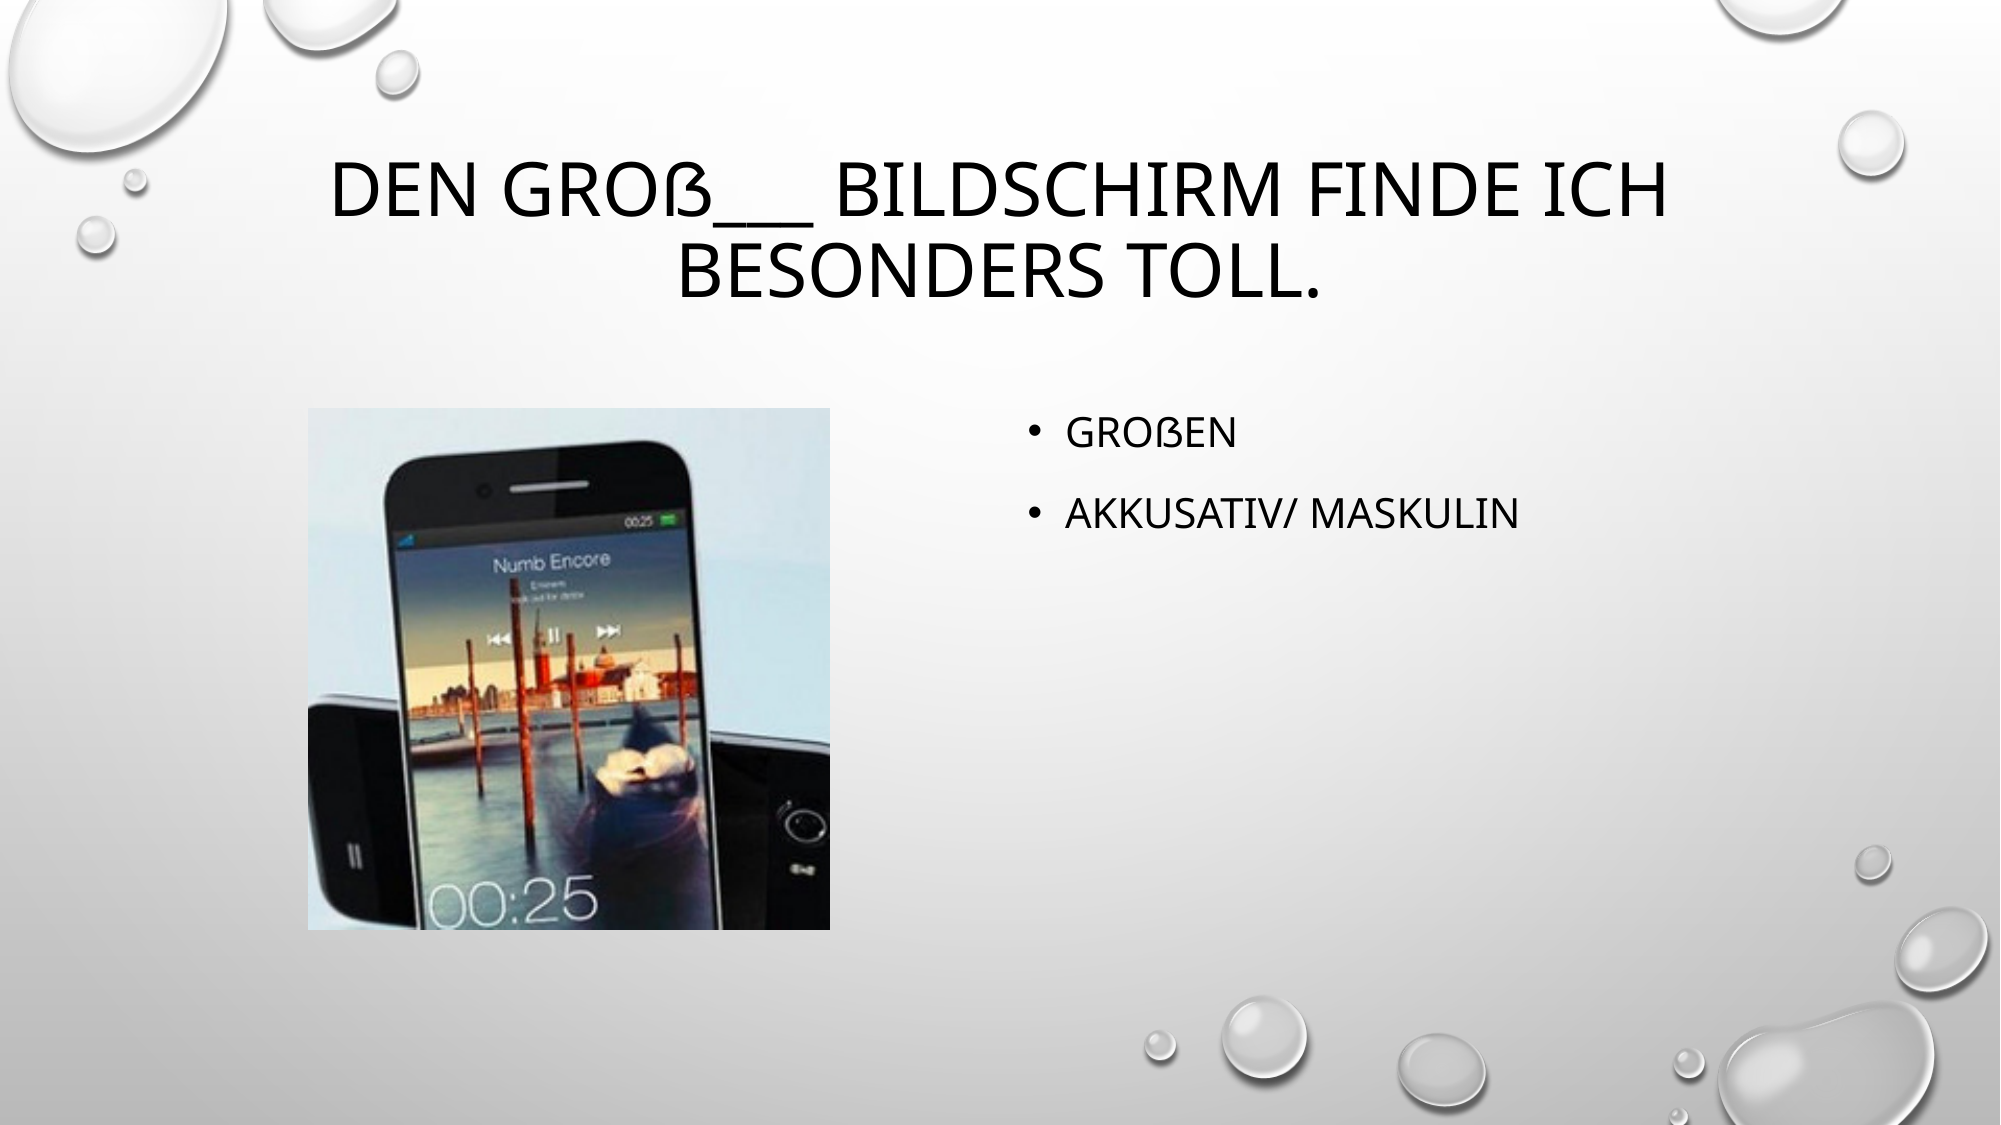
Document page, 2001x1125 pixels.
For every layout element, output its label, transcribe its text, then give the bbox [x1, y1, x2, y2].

title Den groß___ Bildschirm finde ich besonders toll. [149, 101, 1851, 364]
picture [0, 0, 2000, 1125]
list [308, 408, 830, 930]
list großen Akkusativ/ Maskulin [1012, 388, 1850, 950]
